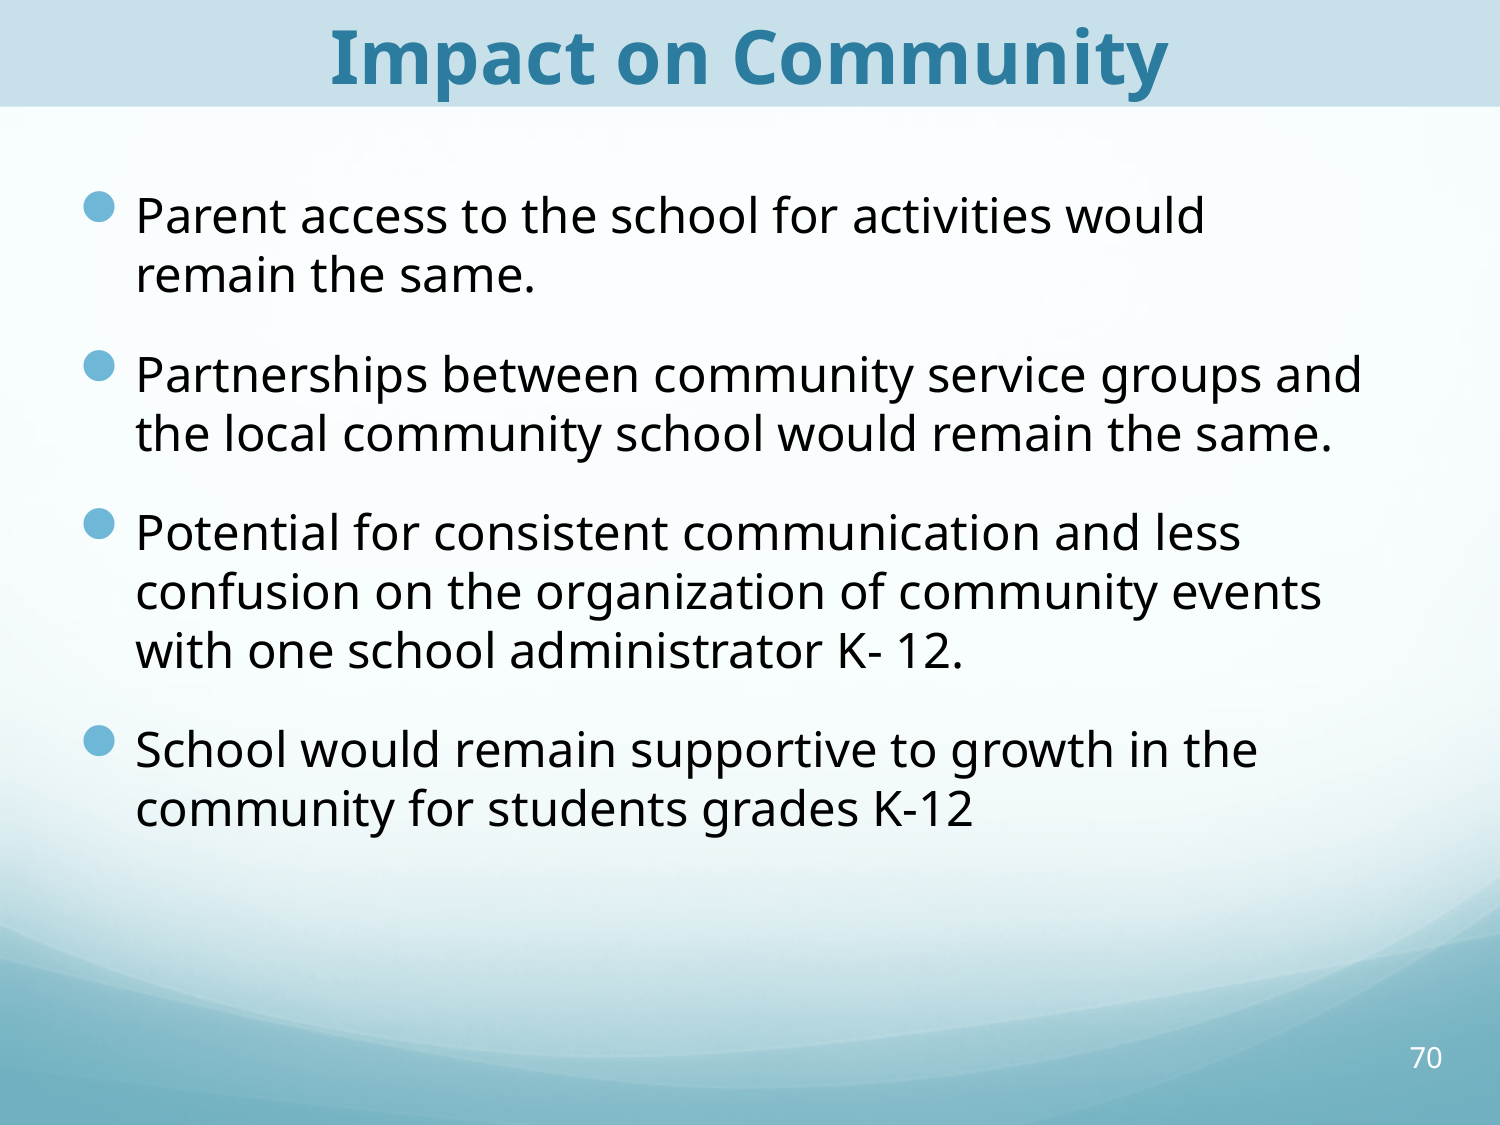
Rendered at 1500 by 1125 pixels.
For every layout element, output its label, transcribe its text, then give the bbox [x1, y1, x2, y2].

text_box Parent access to the school for activities would remain the same. Partnerships between community service groups and the local community school would remain the same. Potential for consistent communication and less confusion on the organization of community events with one school administrator K- 12. School would remain supportive to growth in the community for students grades K-12 [64, 177, 1384, 890]
slide_number 70 [1295, 1029, 1459, 1090]
text_box Impact on Community [0, 0, 1500, 107]
